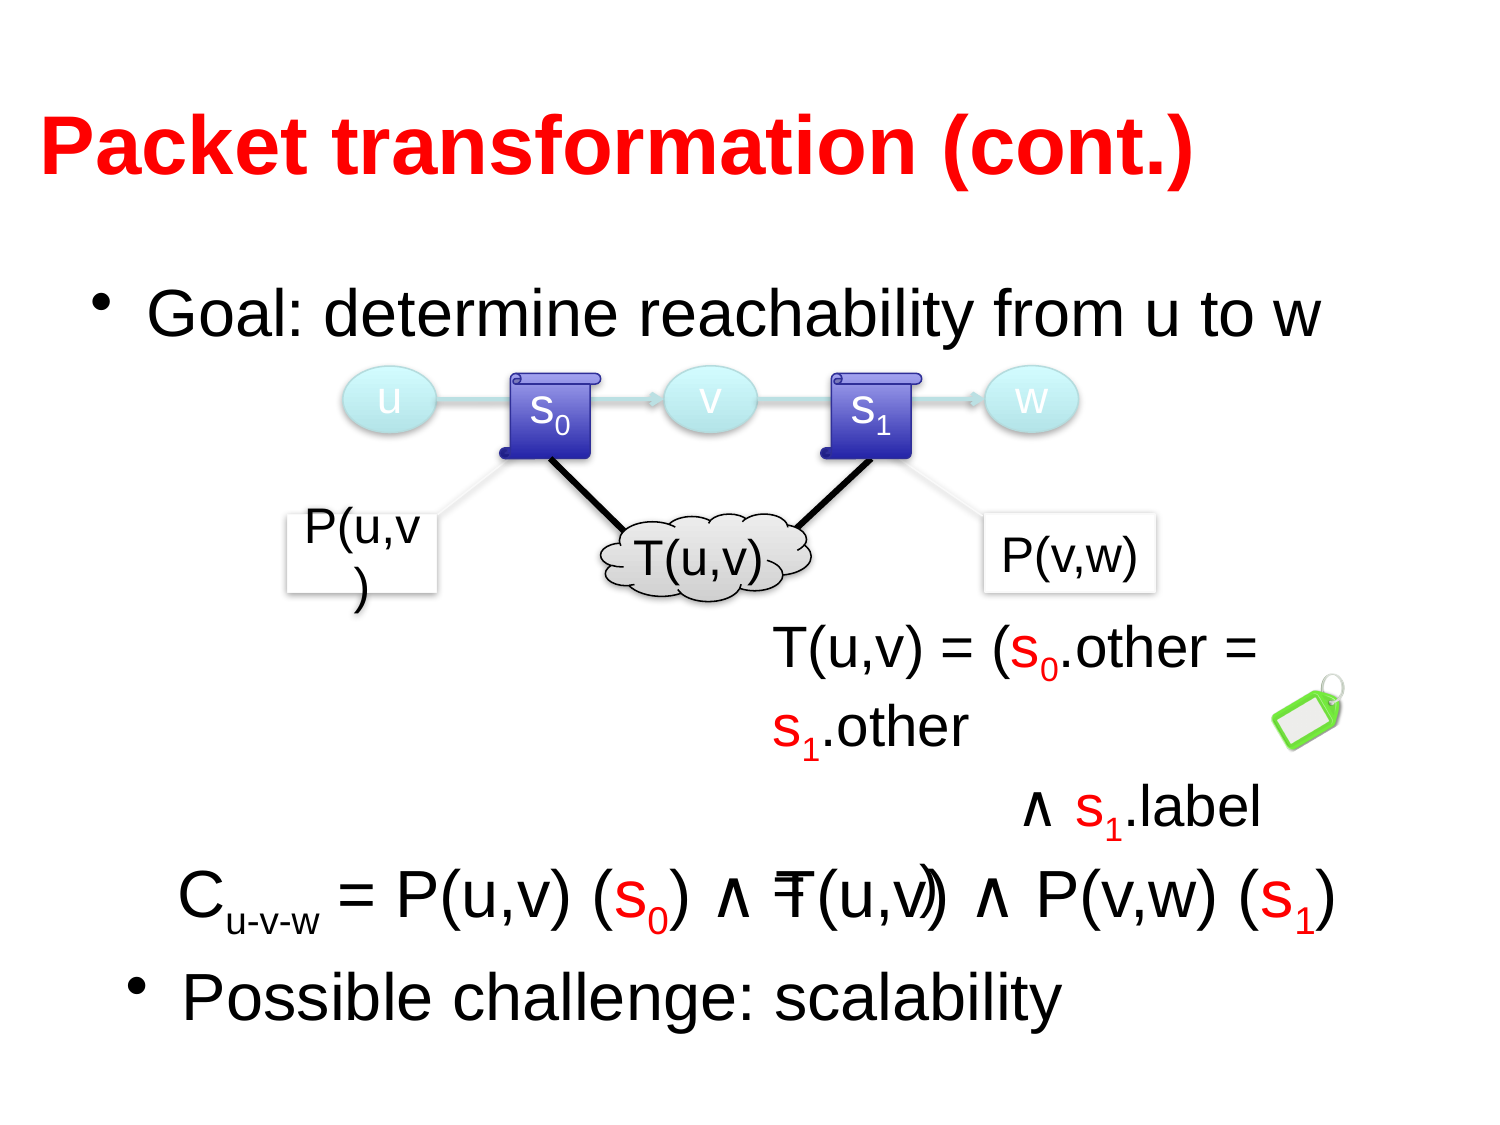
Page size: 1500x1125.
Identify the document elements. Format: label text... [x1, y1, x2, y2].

title Packet transformation (cont.) [24, 47, 1463, 236]
text_box Cu-v-w = P(u,v) (s0) ∧ T(u,v) ∧ P(v,w) (s1) [162, 843, 1353, 945]
picture [1266, 670, 1360, 753]
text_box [789, 458, 872, 535]
list Goal: determine reachability from u to w [74, 262, 1426, 392]
text_box P(u,v) [287, 465, 501, 593]
text_box v [663, 365, 759, 434]
text_box s1 [820, 408, 912, 460]
text_box w [984, 364, 1080, 433]
text_box u [341, 365, 438, 434]
text_box s1 [830, 372, 923, 398]
text_box s0 [509, 372, 602, 398]
text_box T(u,v) = (s0.other = s1.other ∧ s1.label = ) [757, 601, 1461, 926]
list Possible challenge: scalability [110, 945, 1461, 1076]
text_box s0 [498, 407, 591, 460]
text_box P(v,w) [908, 465, 1156, 593]
text_box T(u,v) [599, 513, 812, 603]
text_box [549, 458, 628, 535]
